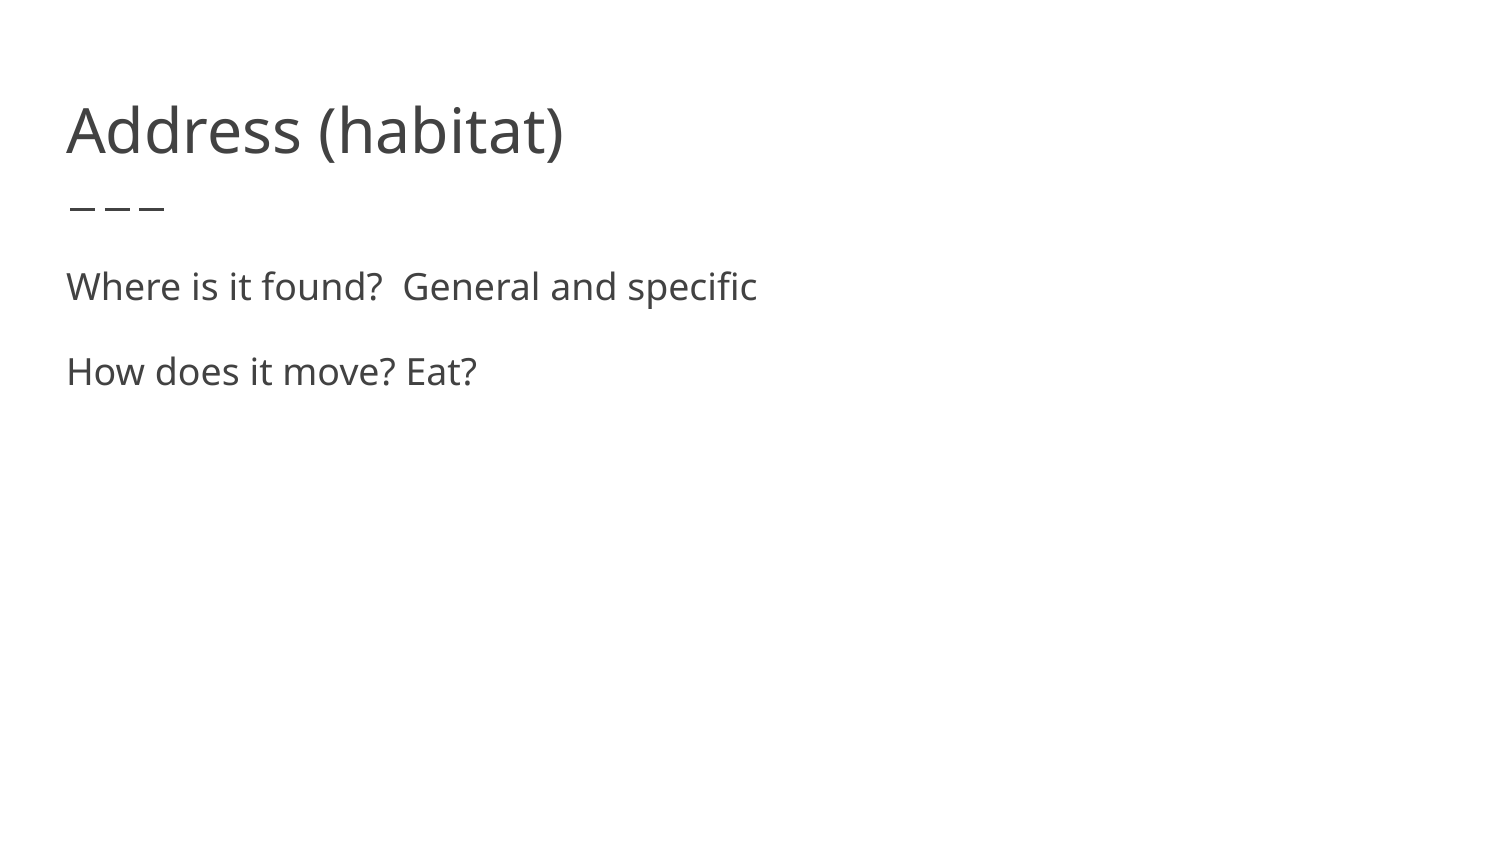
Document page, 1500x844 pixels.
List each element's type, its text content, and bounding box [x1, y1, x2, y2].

title Address (habitat) [51, 61, 1449, 182]
list Where is it found? General and specific How does it move? Eat? [51, 240, 1449, 750]
